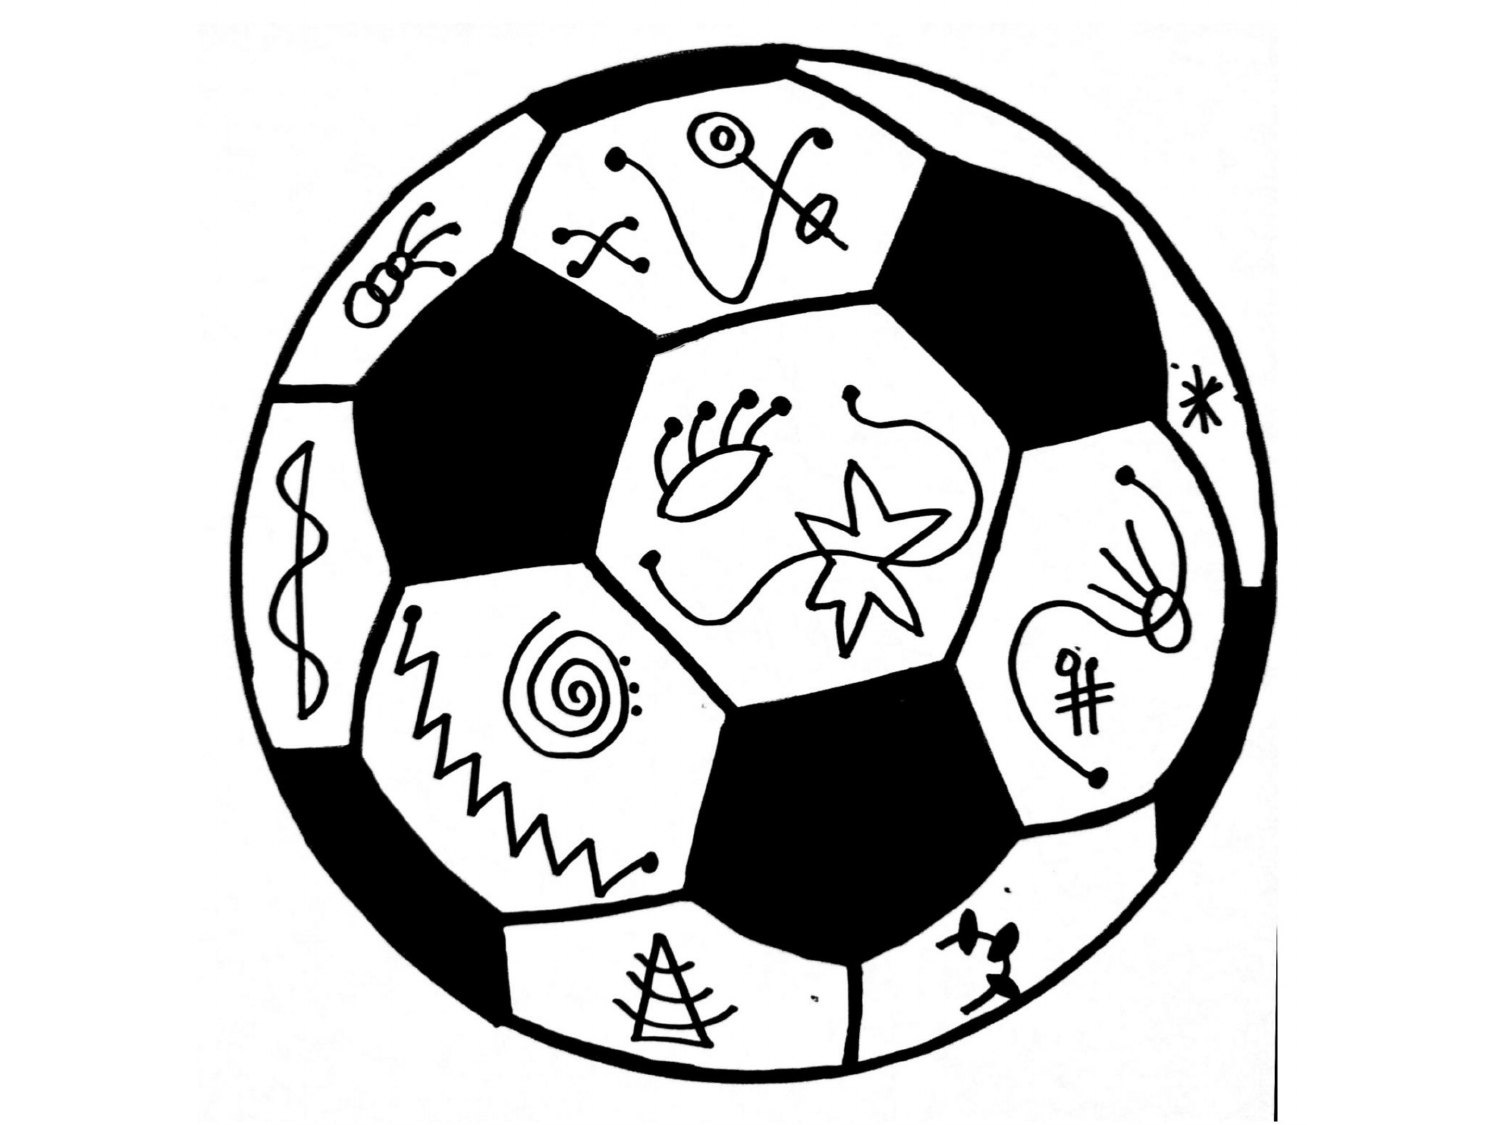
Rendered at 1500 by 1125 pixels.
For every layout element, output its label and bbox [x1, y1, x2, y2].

picture [191, 0, 1309, 1125]
